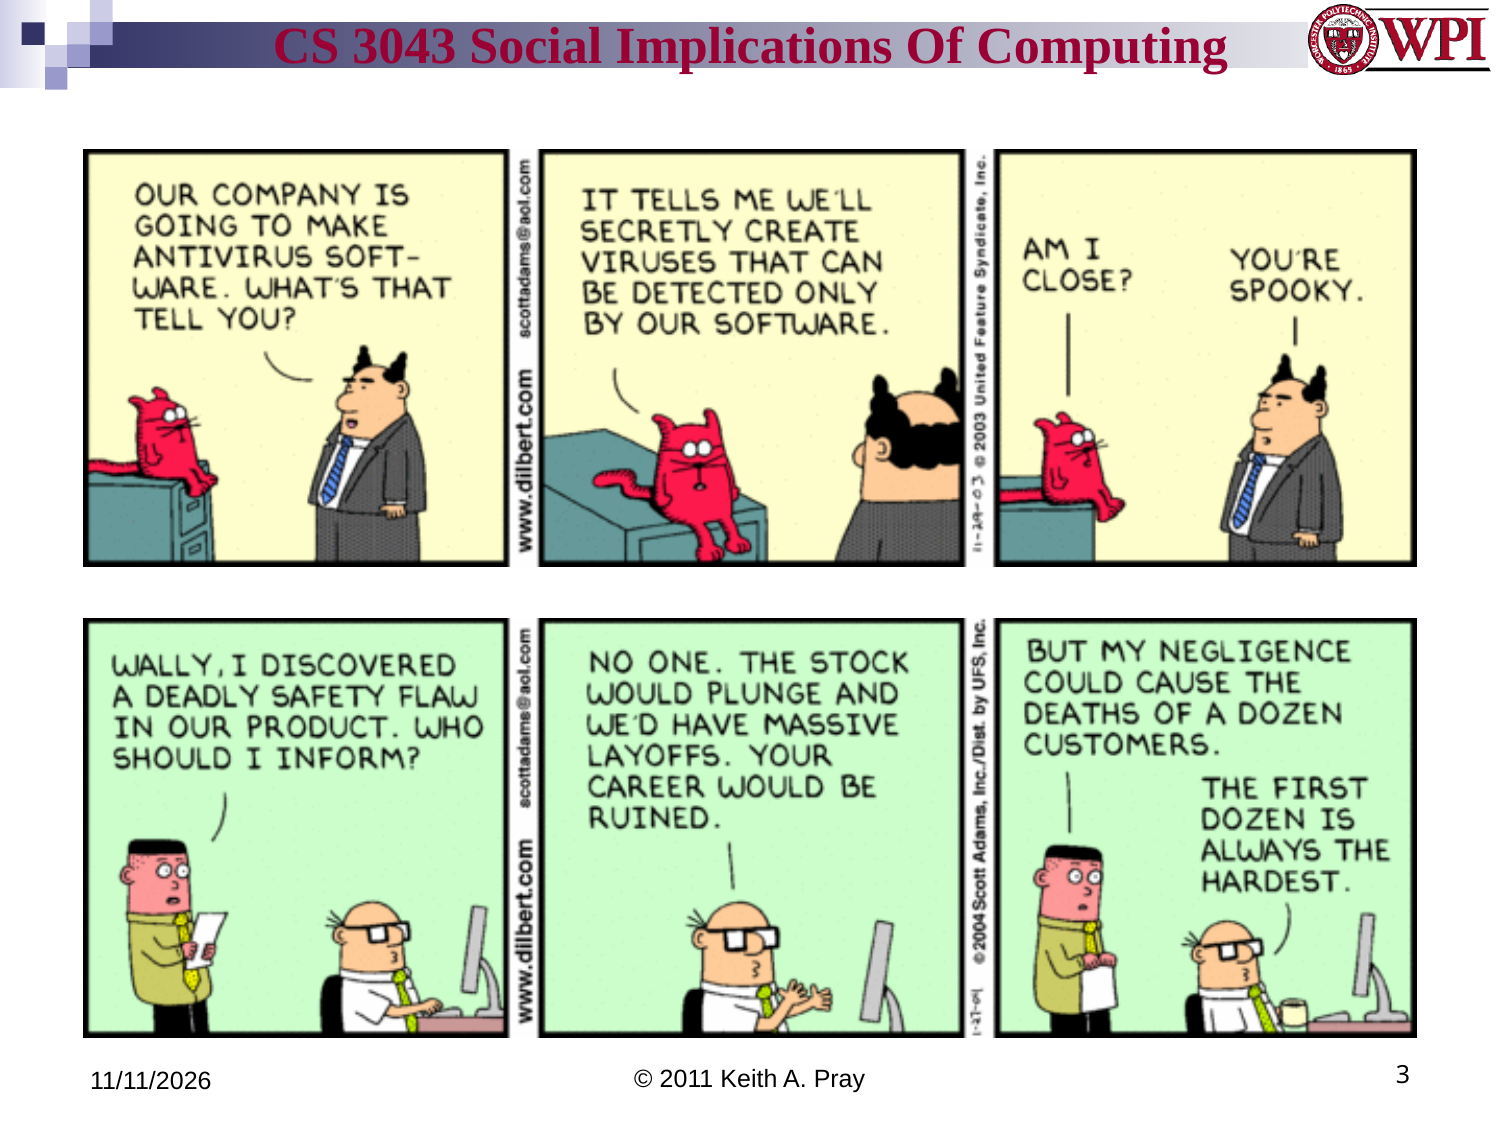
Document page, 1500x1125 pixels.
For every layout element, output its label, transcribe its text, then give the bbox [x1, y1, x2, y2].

picture [1308, 3, 1500, 75]
picture [83, 149, 1417, 567]
picture [83, 618, 1417, 1038]
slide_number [74, 1024, 426, 1103]
footer © 2011 Keith A. Pray [512, 1047, 988, 1101]
slide_number 3 [1074, 1024, 1426, 1101]
